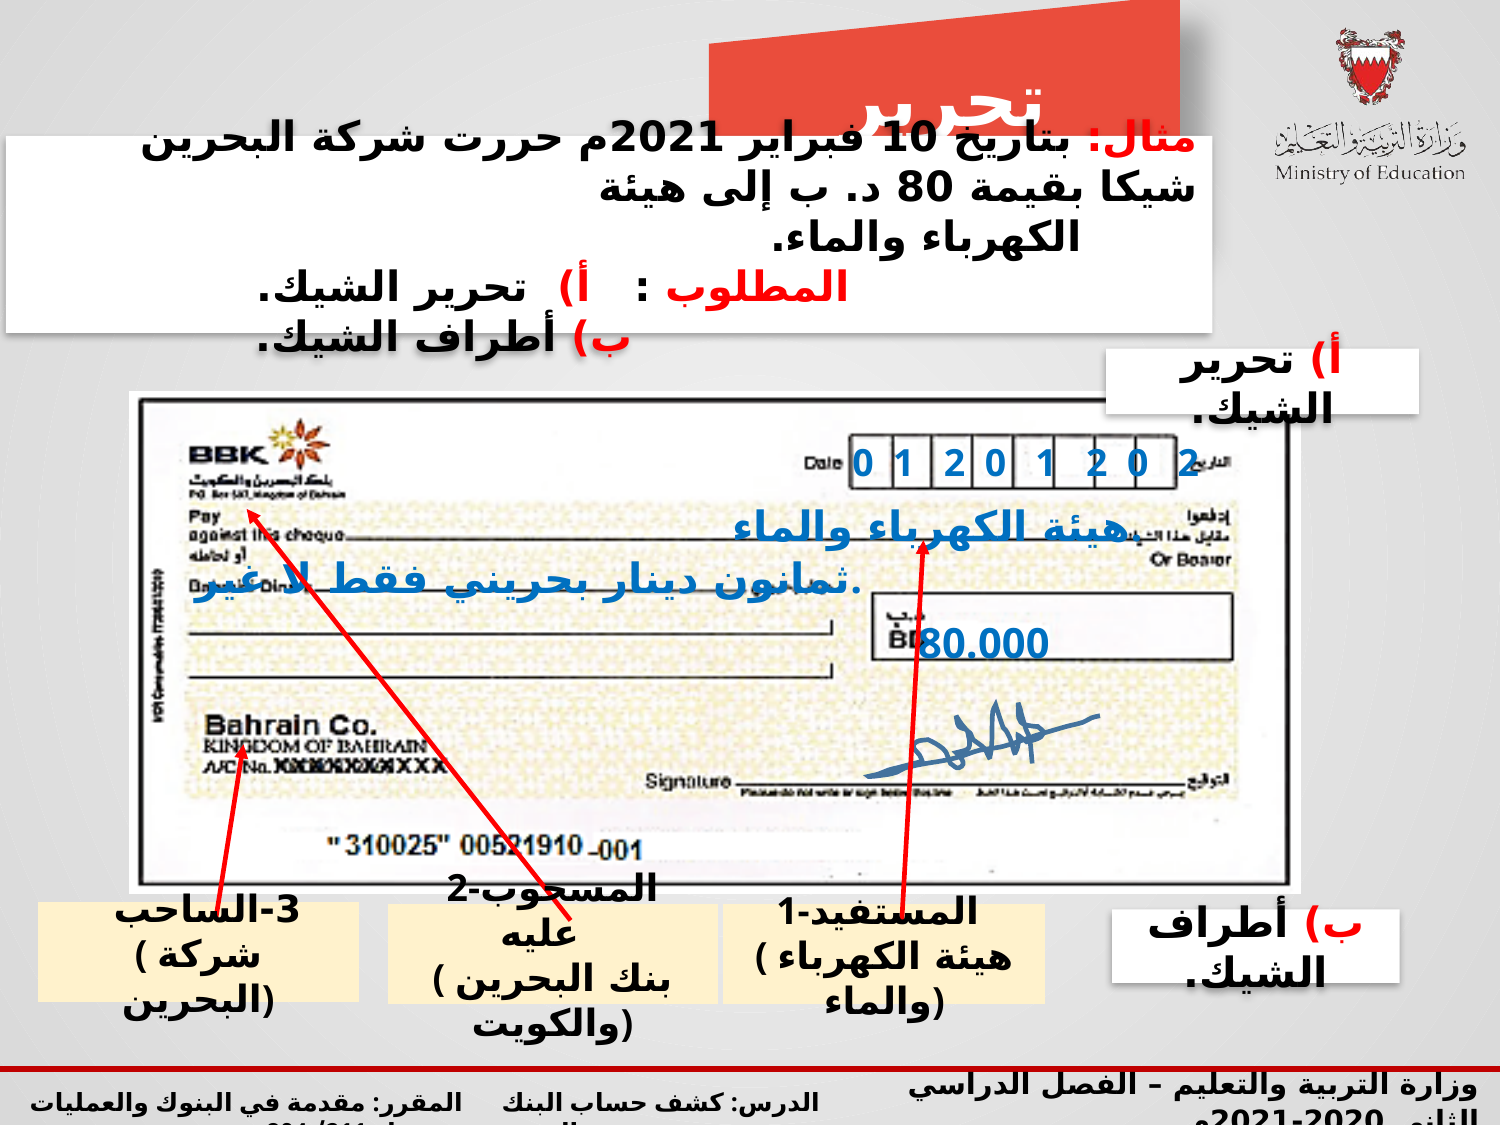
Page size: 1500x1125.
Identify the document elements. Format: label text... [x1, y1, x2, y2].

text_box ب) أطراف الشيك. [1111, 908, 1401, 984]
text_box الدرس: كشف حساب البنك المقرر: مقدمة في البنوك والعمليات المصرفية بنك 211/ 804 [0, 1079, 875, 1125]
text_box 3-الساحب ( شركة البحرين) [38, 895, 359, 1002]
picture [129, 391, 1301, 895]
text_box مثال: بتاريخ 10 فبراير 2021م حررت شركة البحرين شيكا بقيمة 80 د. ب إلى هيئة الكهرباء والماء. المطلوب : أ) تحرير الشيك. ب) أطراف الشيك. [5, 135, 1213, 334]
text_box تحرير الشيك [708, 0, 1180, 134]
text_box أ) تحرير الشيك. [1105, 348, 1420, 415]
picture [1237, 4, 1500, 213]
text_box وزارة التربية والتعليم – الفصل الدراسي الثاني 2020-2021م [875, 1069, 1495, 1125]
text_box 2-المسحوب عليه ( بنك البحرين والكويت) [388, 895, 718, 1004]
text_box 1-المستفيد ( هيئة الكهرباء والماء) [723, 895, 1045, 1004]
